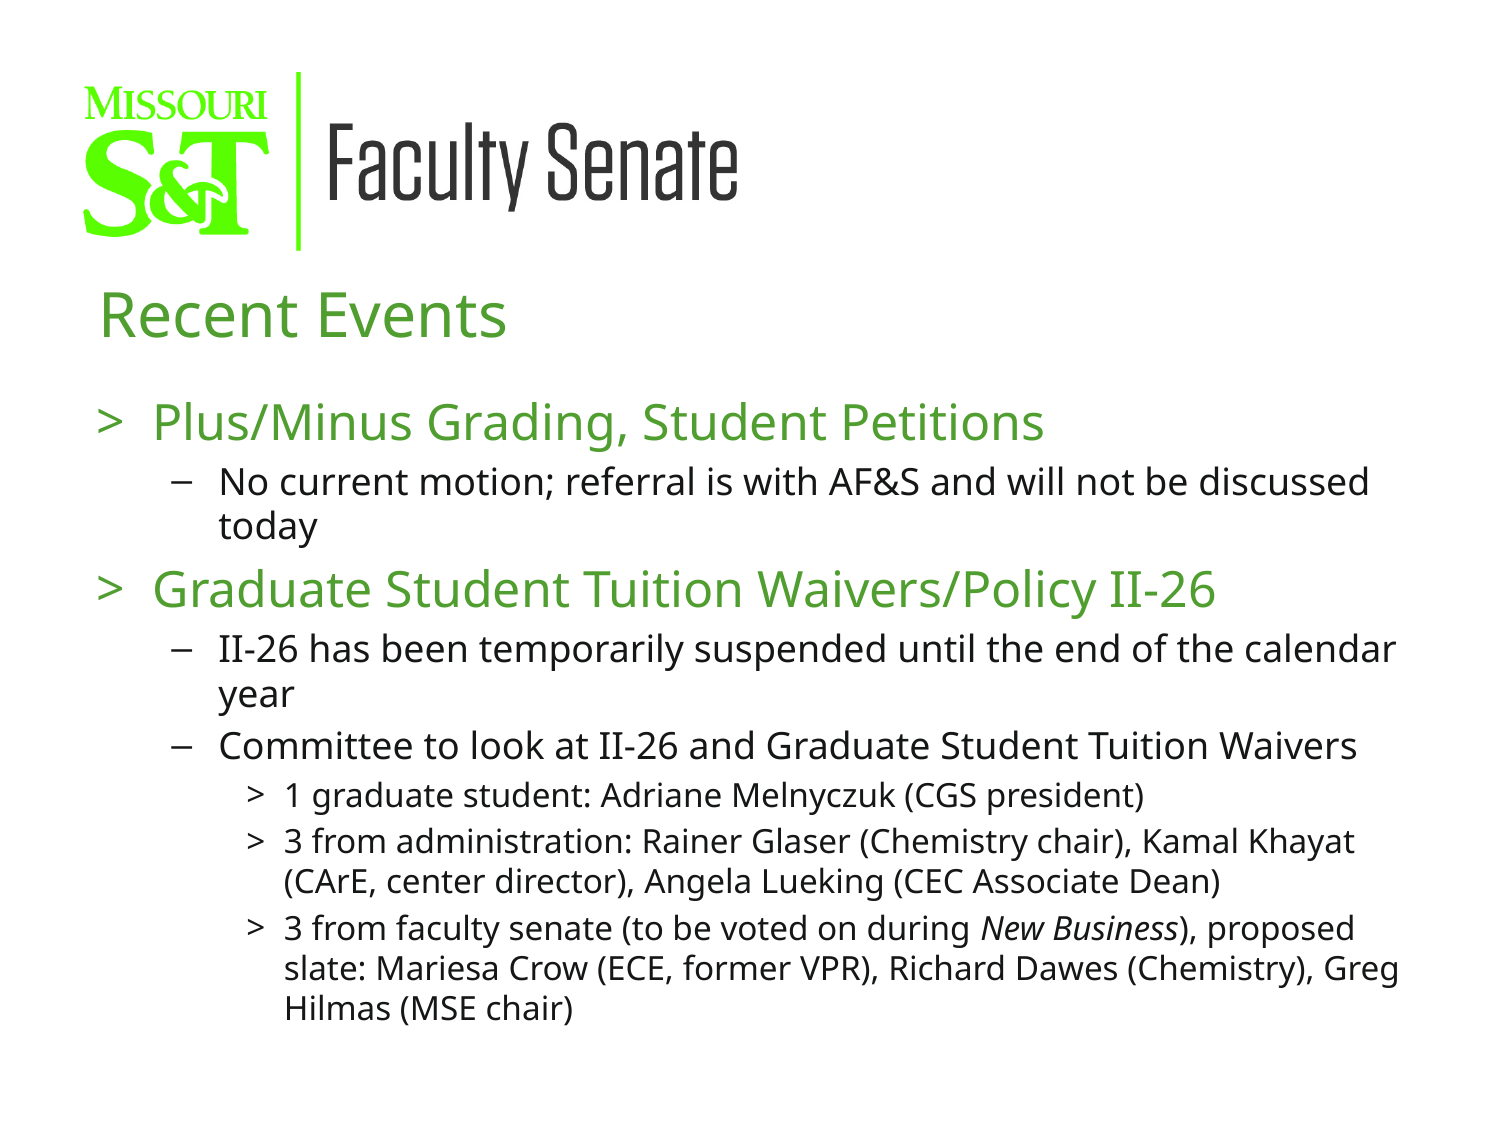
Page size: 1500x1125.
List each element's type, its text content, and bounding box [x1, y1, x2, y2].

picture [83, 72, 737, 251]
list Recent Events [83, 276, 1427, 383]
list Plus/Minus Grading, Student Petitions No current motion; referral is with AF&S and will not be discussed today Graduate Student Tuition Waivers/Policy II-26 II-26 has been temporarily suspended until the end of the calendar year Committee to look at II-26 and Graduate Student Tuition Waivers 1 graduate student: Adriane Melnyczuk (CGS president) 3 from administration: Rainer Glaser (Chemistry chair), Kamal Khayat (CArE, center director), Angela Lueking (CEC Associate Dean) 3 from faculty senate (to be voted on during New Business), proposed slate: Mariesa Crow (ECE, former VPR), Richard Dawes (Chemistry), Greg Hilmas (MSE chair) [81, 382, 1427, 1083]
